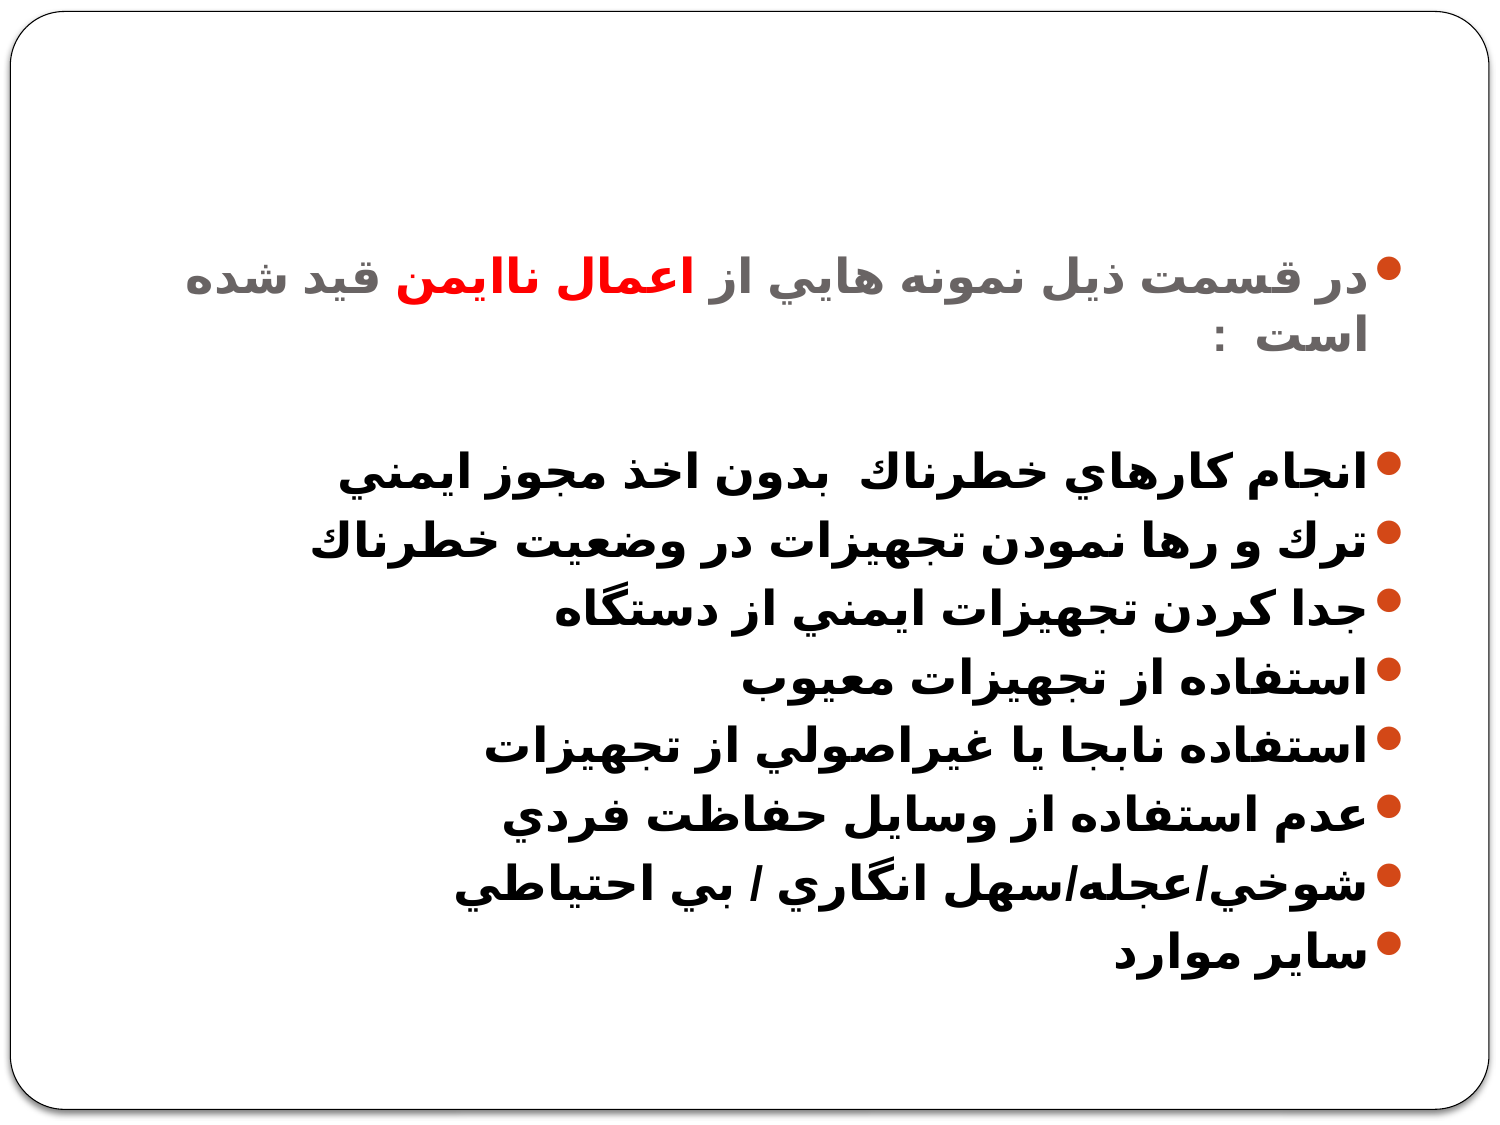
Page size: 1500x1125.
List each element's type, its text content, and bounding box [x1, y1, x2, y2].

list در قسمت ذيل نمونه هايي از اعمال ناايمن قيد شده است : انجام كارهاي خطرناك بدون اخذ مجوز ايمني ترك و رها نمودن تجهيزات در وضعيت خطرناك جدا كردن تجهيزات ايمني از دستگاه استفاده از تجهيزات معيوب استفاده نابجا يا غيراصولي از تجهيزات عدم استفاده از وسايل حفاظت فردي شوخي/عجله/سهل انگاري / بي احتياطي ساير موارد [149, 237, 1426, 988]
